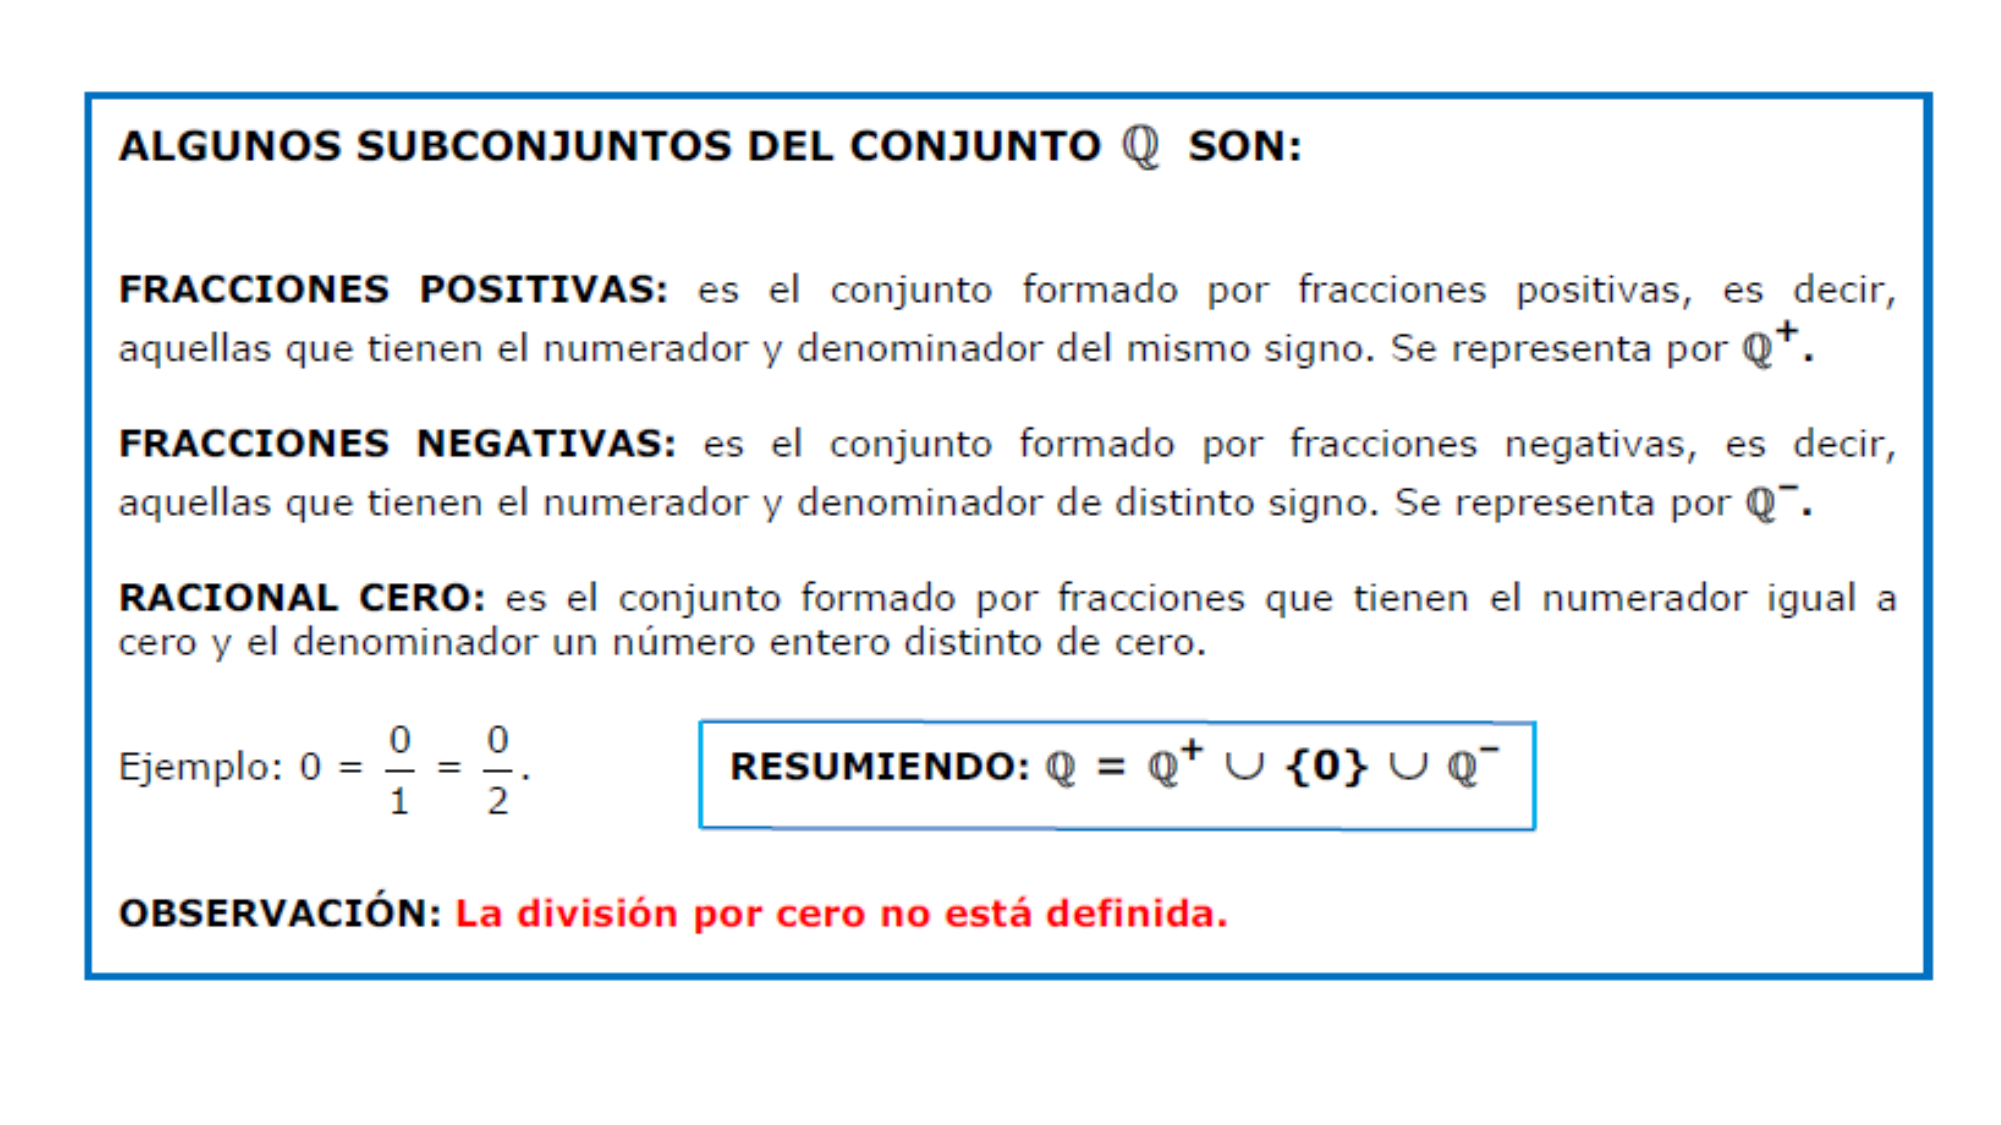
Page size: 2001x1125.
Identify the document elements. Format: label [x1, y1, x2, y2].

picture [73, 73, 1944, 1001]
